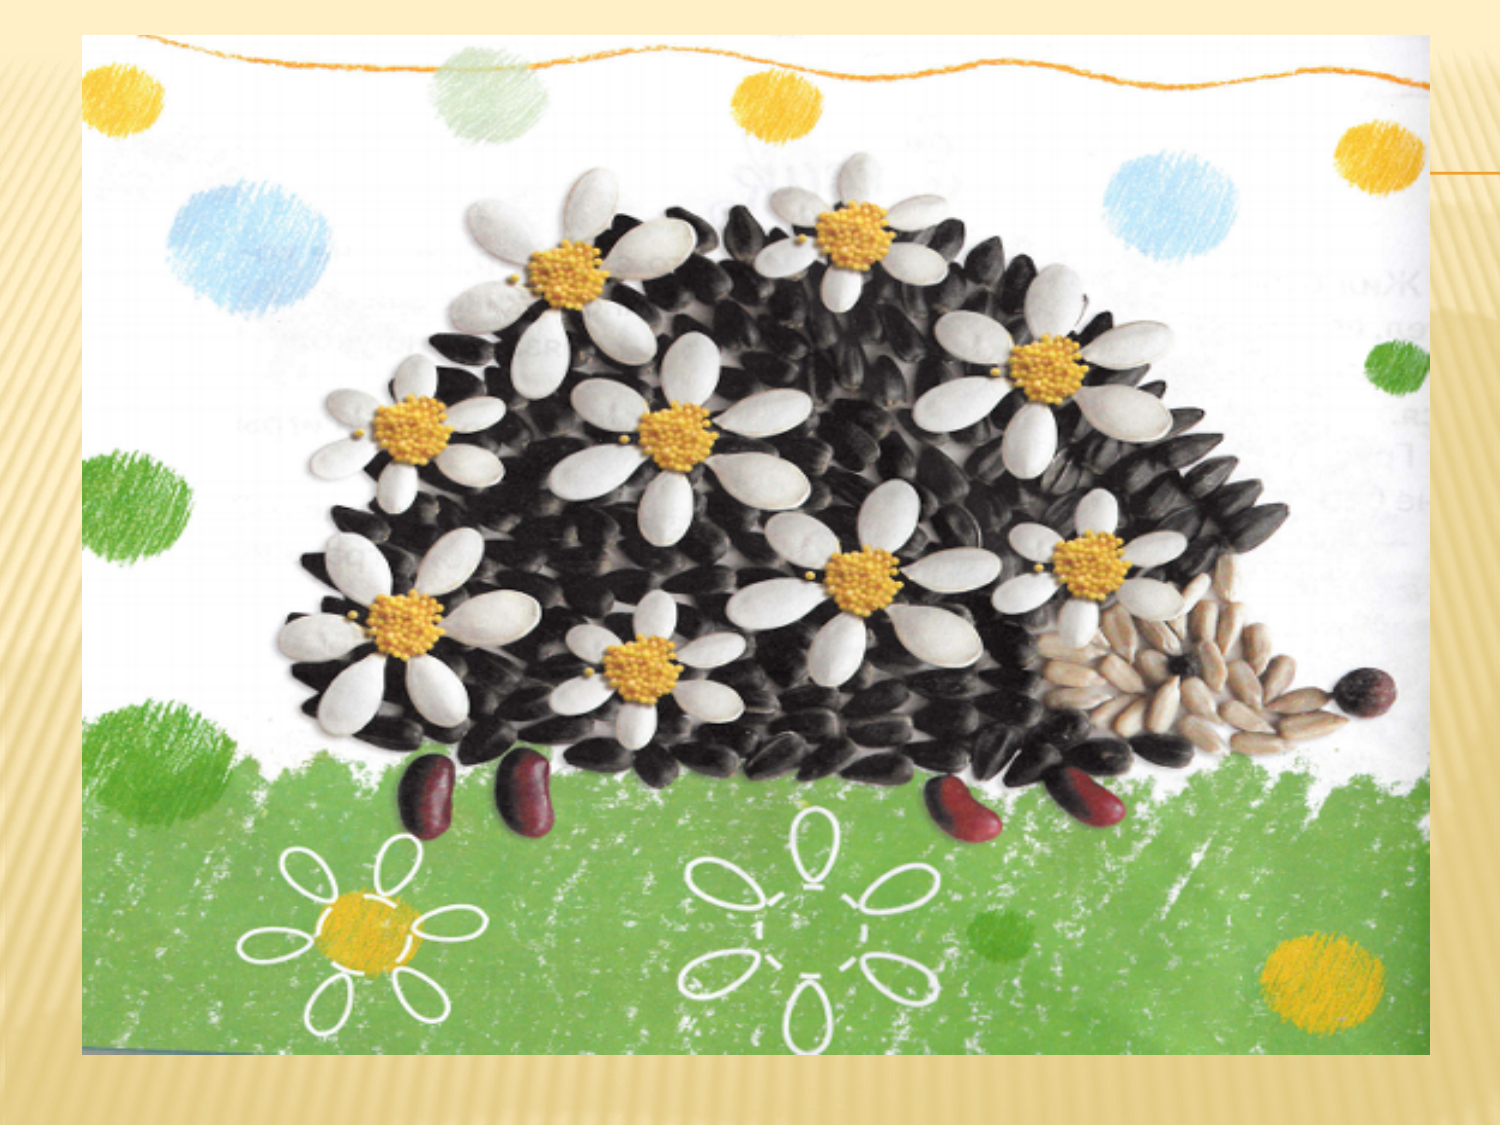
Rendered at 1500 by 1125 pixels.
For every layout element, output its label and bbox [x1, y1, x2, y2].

list [81, 34, 1430, 1055]
